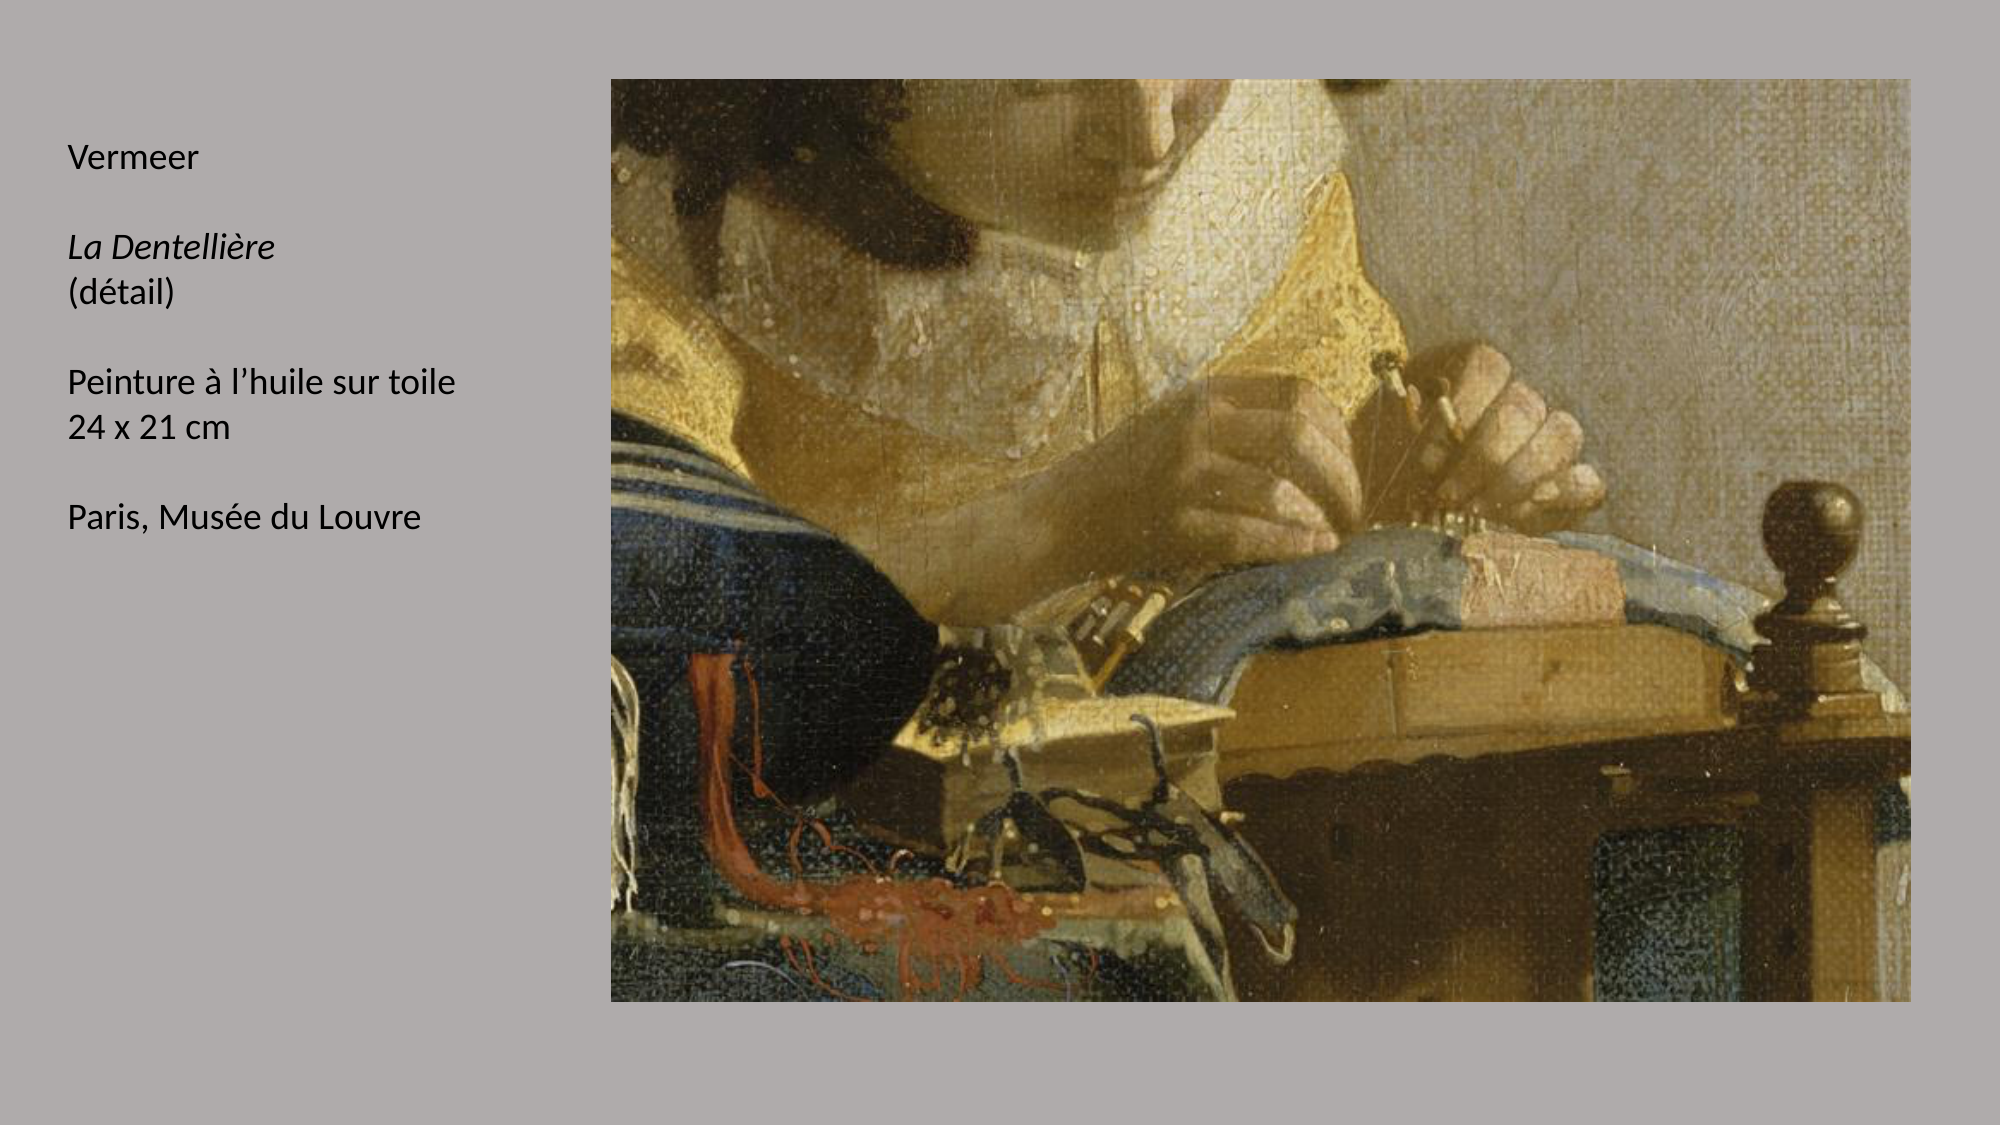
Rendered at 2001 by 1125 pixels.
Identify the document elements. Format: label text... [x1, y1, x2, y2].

text_box Vermeer La Dentellière (détail) Peinture à l’huile sur toile 24 x 21 cm Paris, Musée du Louvre [52, 79, 510, 545]
picture [611, 79, 1911, 1002]
